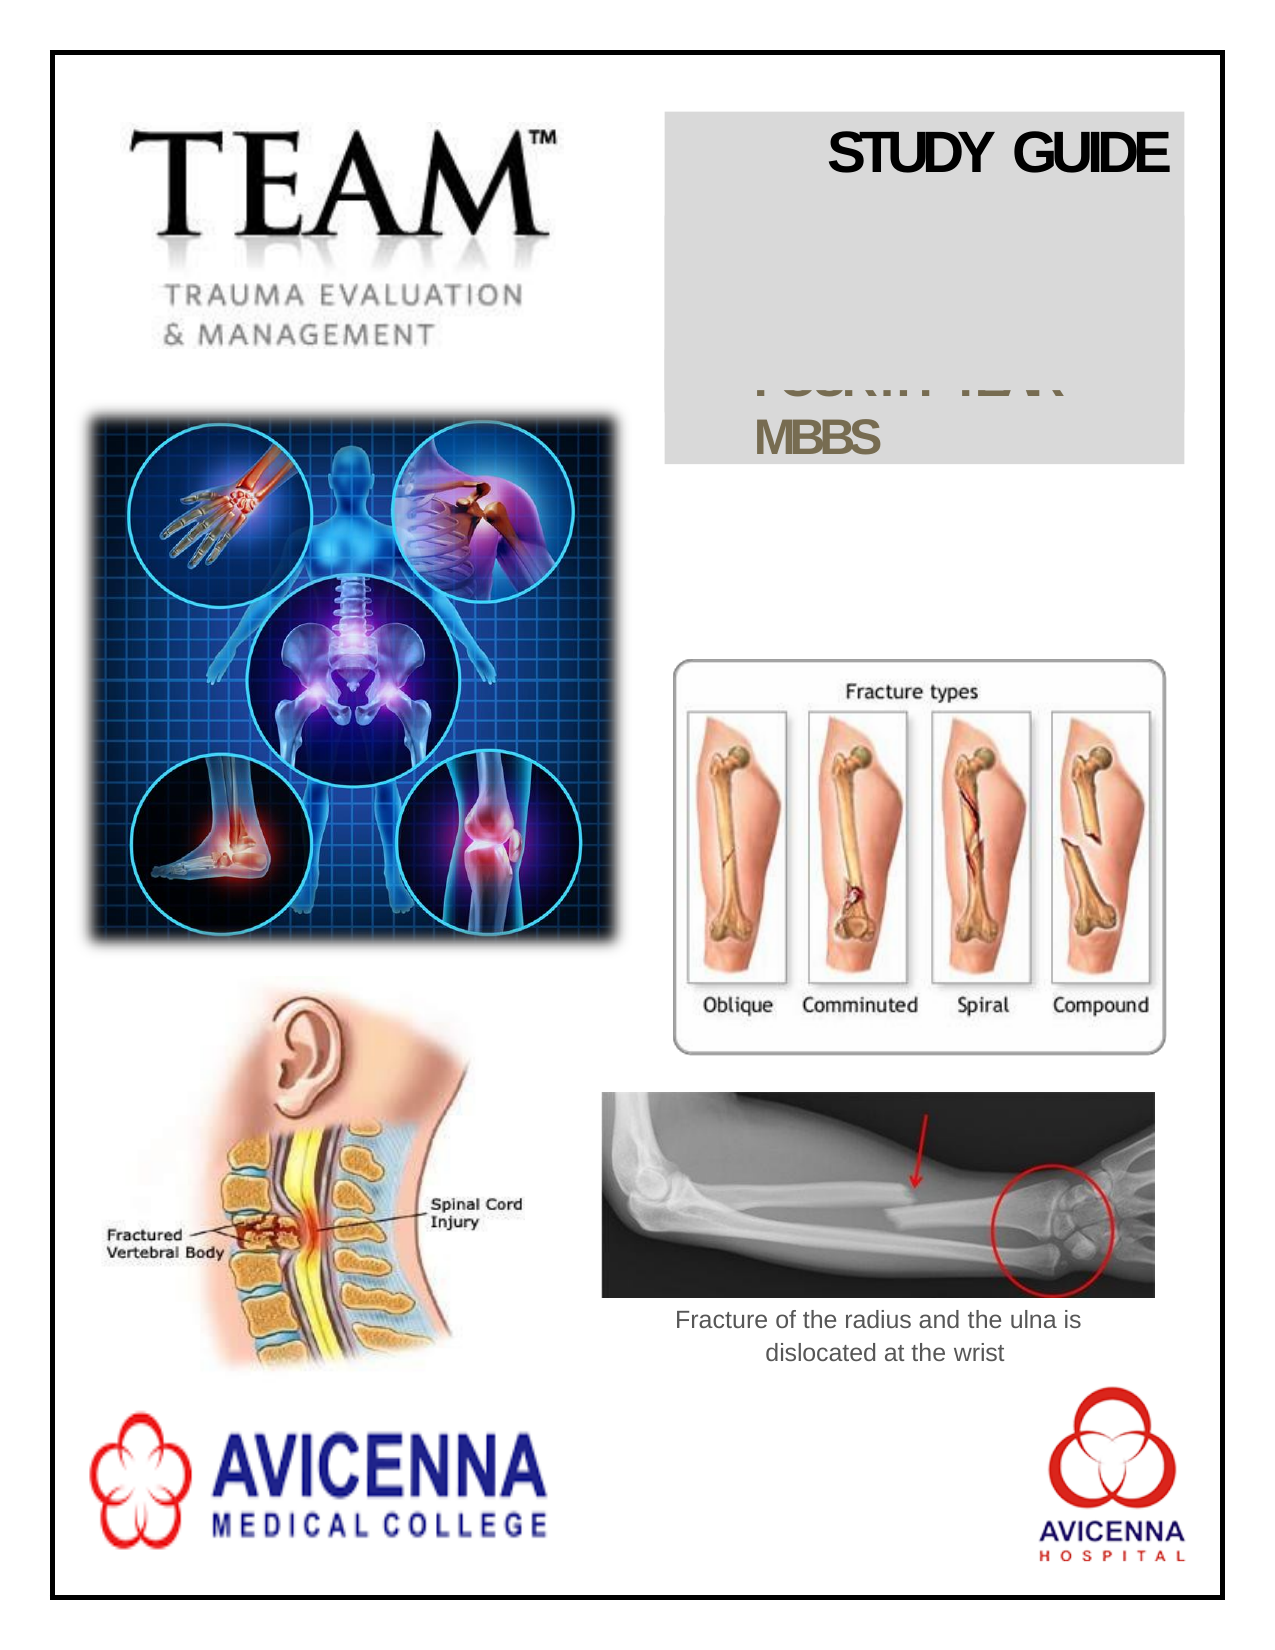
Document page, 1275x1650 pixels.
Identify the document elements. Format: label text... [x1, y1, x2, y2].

text_box [601, 1092, 1155, 1298]
text_box Fracture of the radius and the ulna is dislocated at the wrist [673, 1298, 1085, 1367]
picture [73, 399, 633, 959]
text_box [101, 976, 525, 1384]
title STUDY GUIDE [664, 111, 1185, 391]
picture [120, 122, 564, 349]
picture [74, 1387, 563, 1576]
picture [1012, 1374, 1216, 1579]
picture [657, 643, 1191, 1080]
text_box FOURTH YEAR MBBS [664, 391, 1185, 465]
